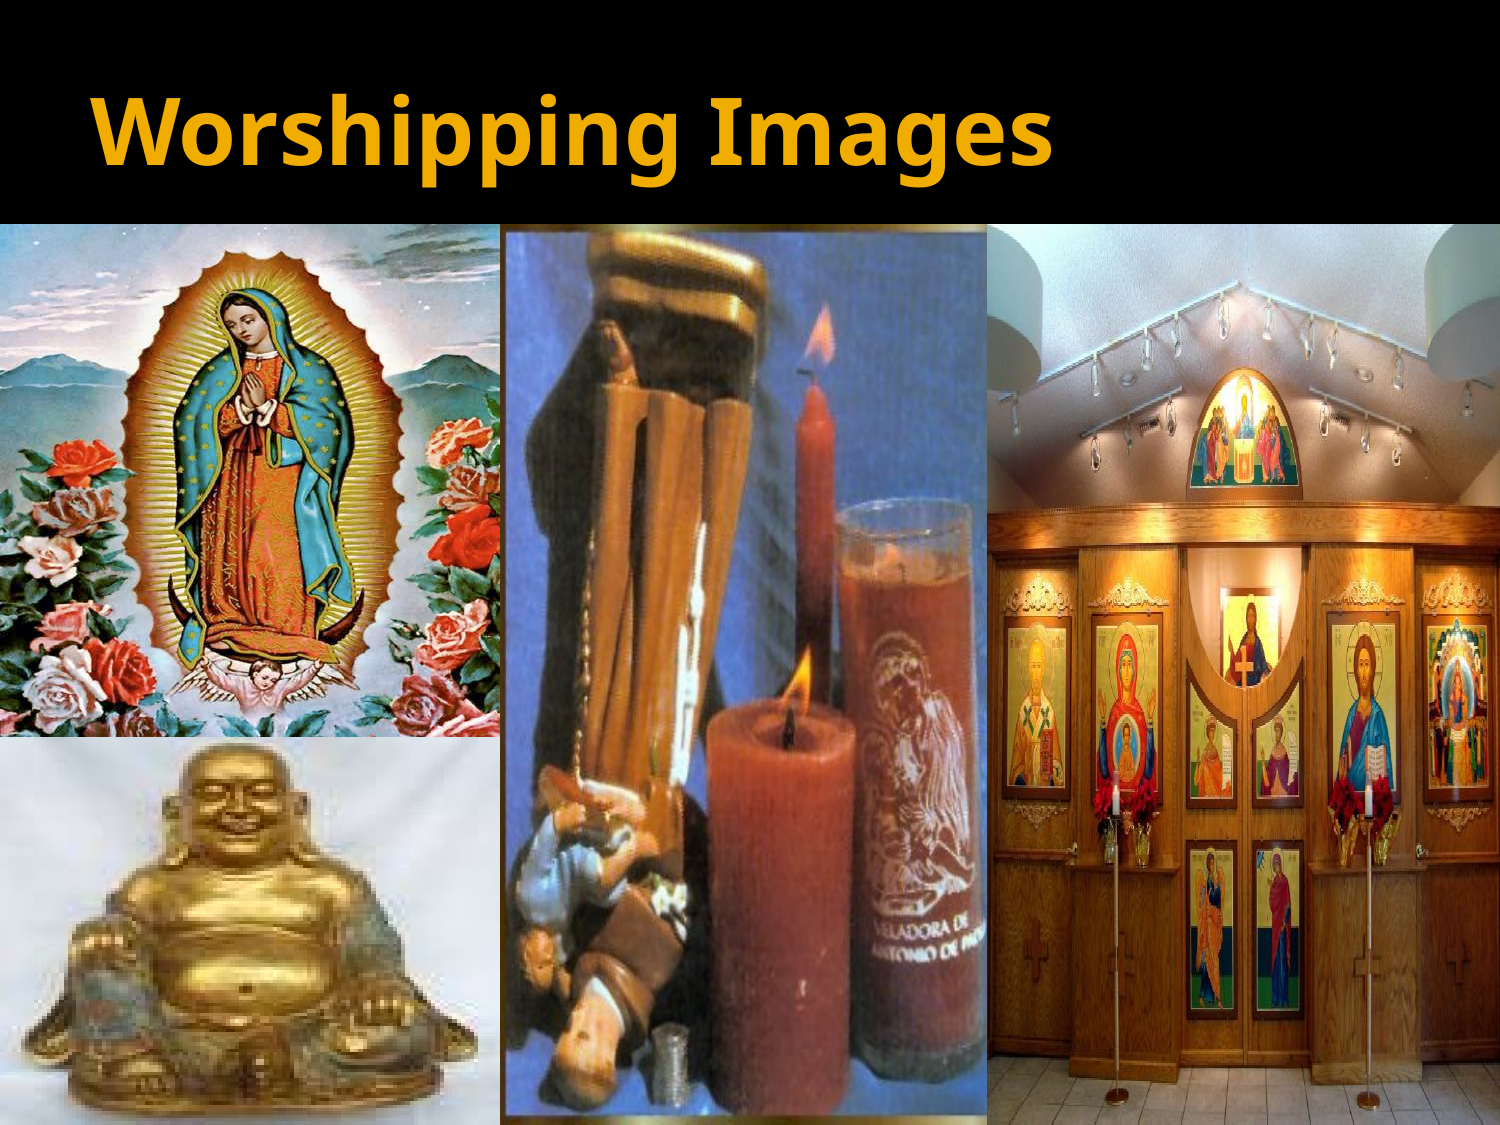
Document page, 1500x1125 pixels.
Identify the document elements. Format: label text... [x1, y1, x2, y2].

picture [0, 224, 1500, 1125]
title Worshipping Images [75, 25, 1425, 223]
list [0, 224, 499, 736]
